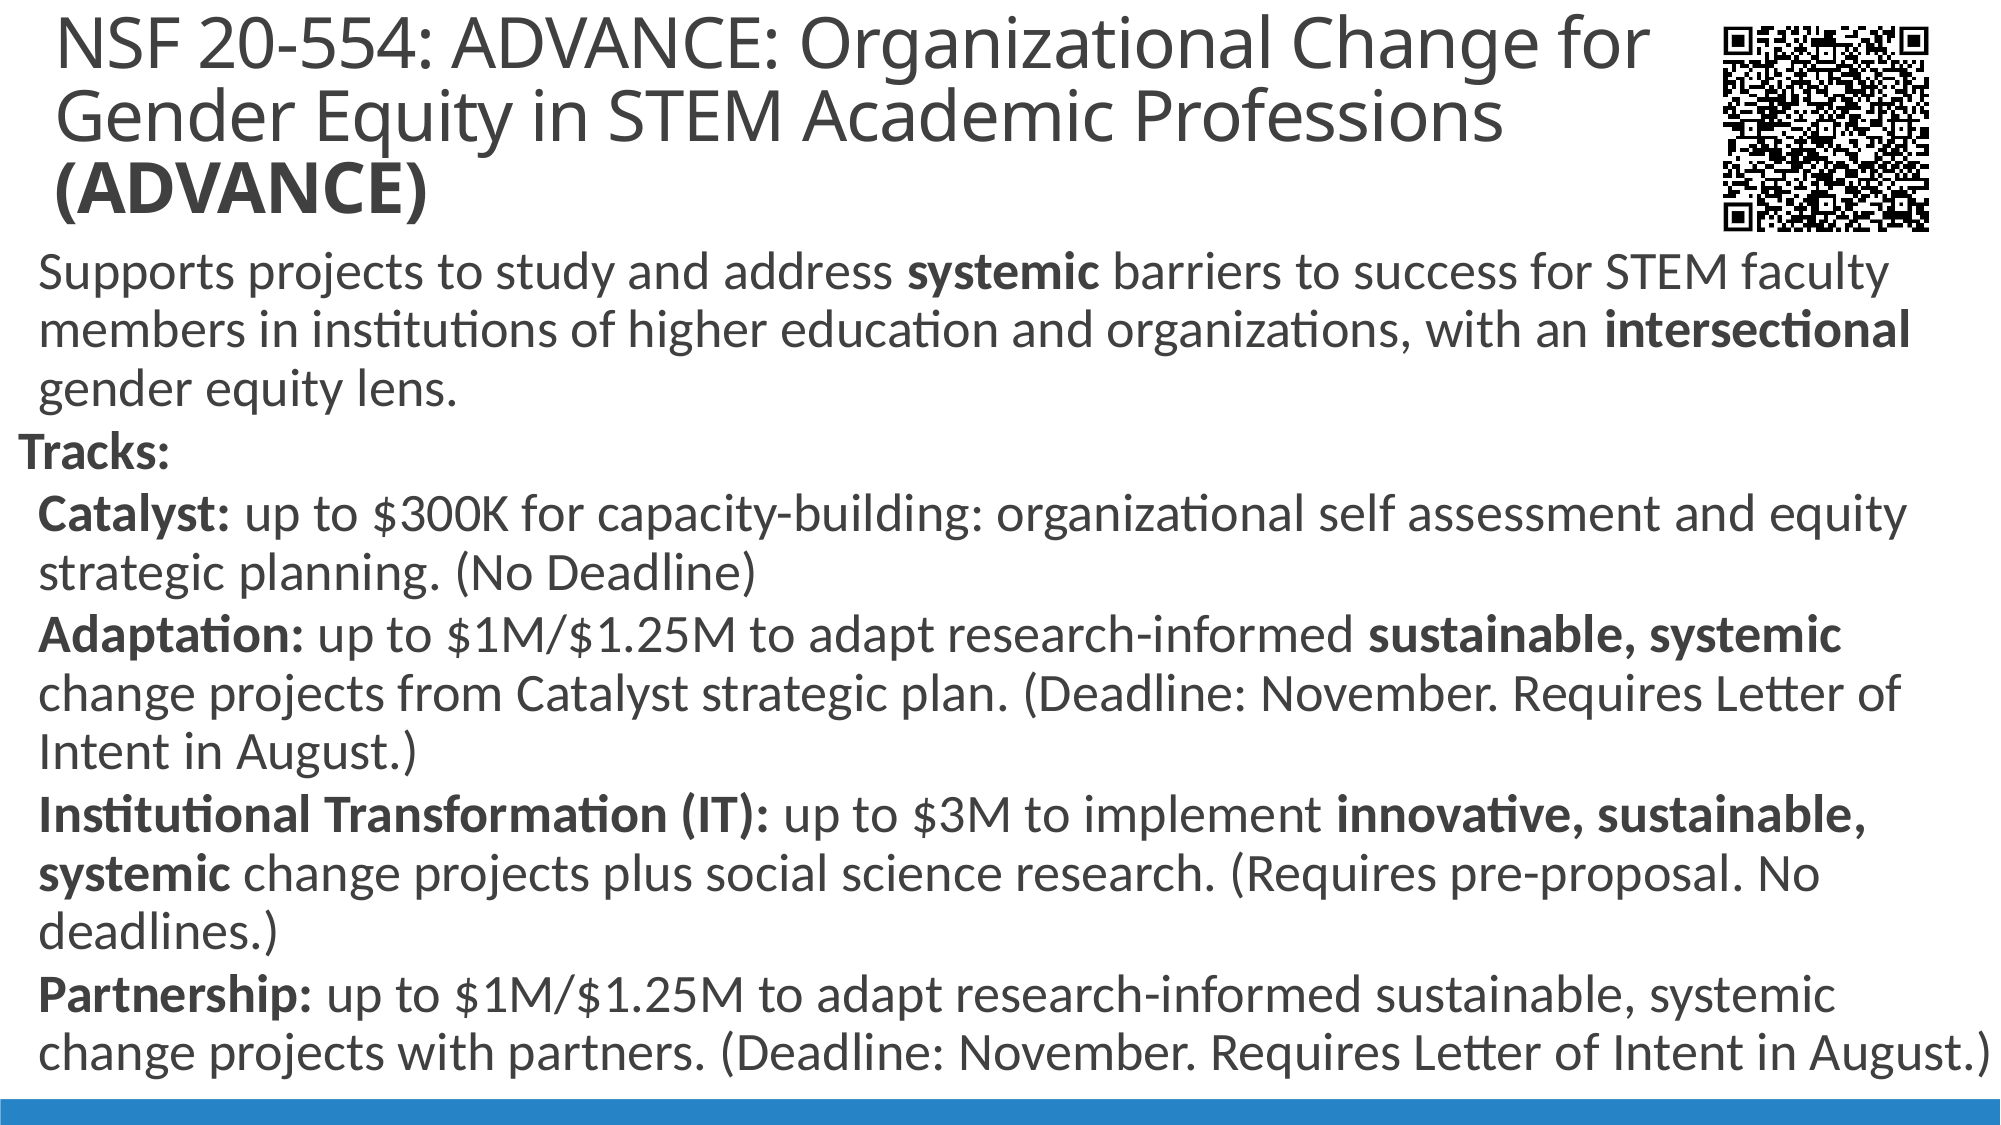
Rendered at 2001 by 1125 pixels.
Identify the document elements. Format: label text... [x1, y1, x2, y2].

picture [1711, 12, 1940, 236]
list Supports projects to study and address systemic barriers to success for STEM faculty members in institutions of higher education and organizations, with an intersectional gender equity lens. Tracks: Catalyst: up to $300K for capacity-building: organizational self assessment and equity strategic planning. (No Deadline) Adaptation: up to $1M/$1.25M to adapt research-informed sustainable, systemic change projects from Catalyst strategic plan. (Deadline: November. Requires Letter of Intent in August.) Institutional Transformation (IT): up to $3M to implement innovative, sustainable, systemic change projects plus social science research. (Requires pre-proposal. No deadlines.) Partnership: up to $1M/$1.25M to adapt research-informed sustainable, systemic change projects with partners. (Deadline: November. Requires Letter of Intent in August.) [0, 235, 2000, 1100]
title NSF 20-554: ADVANCE: Organizational Change for Gender Equity in STEM Academic Professions (ADVANCE) [39, 0, 1752, 235]
